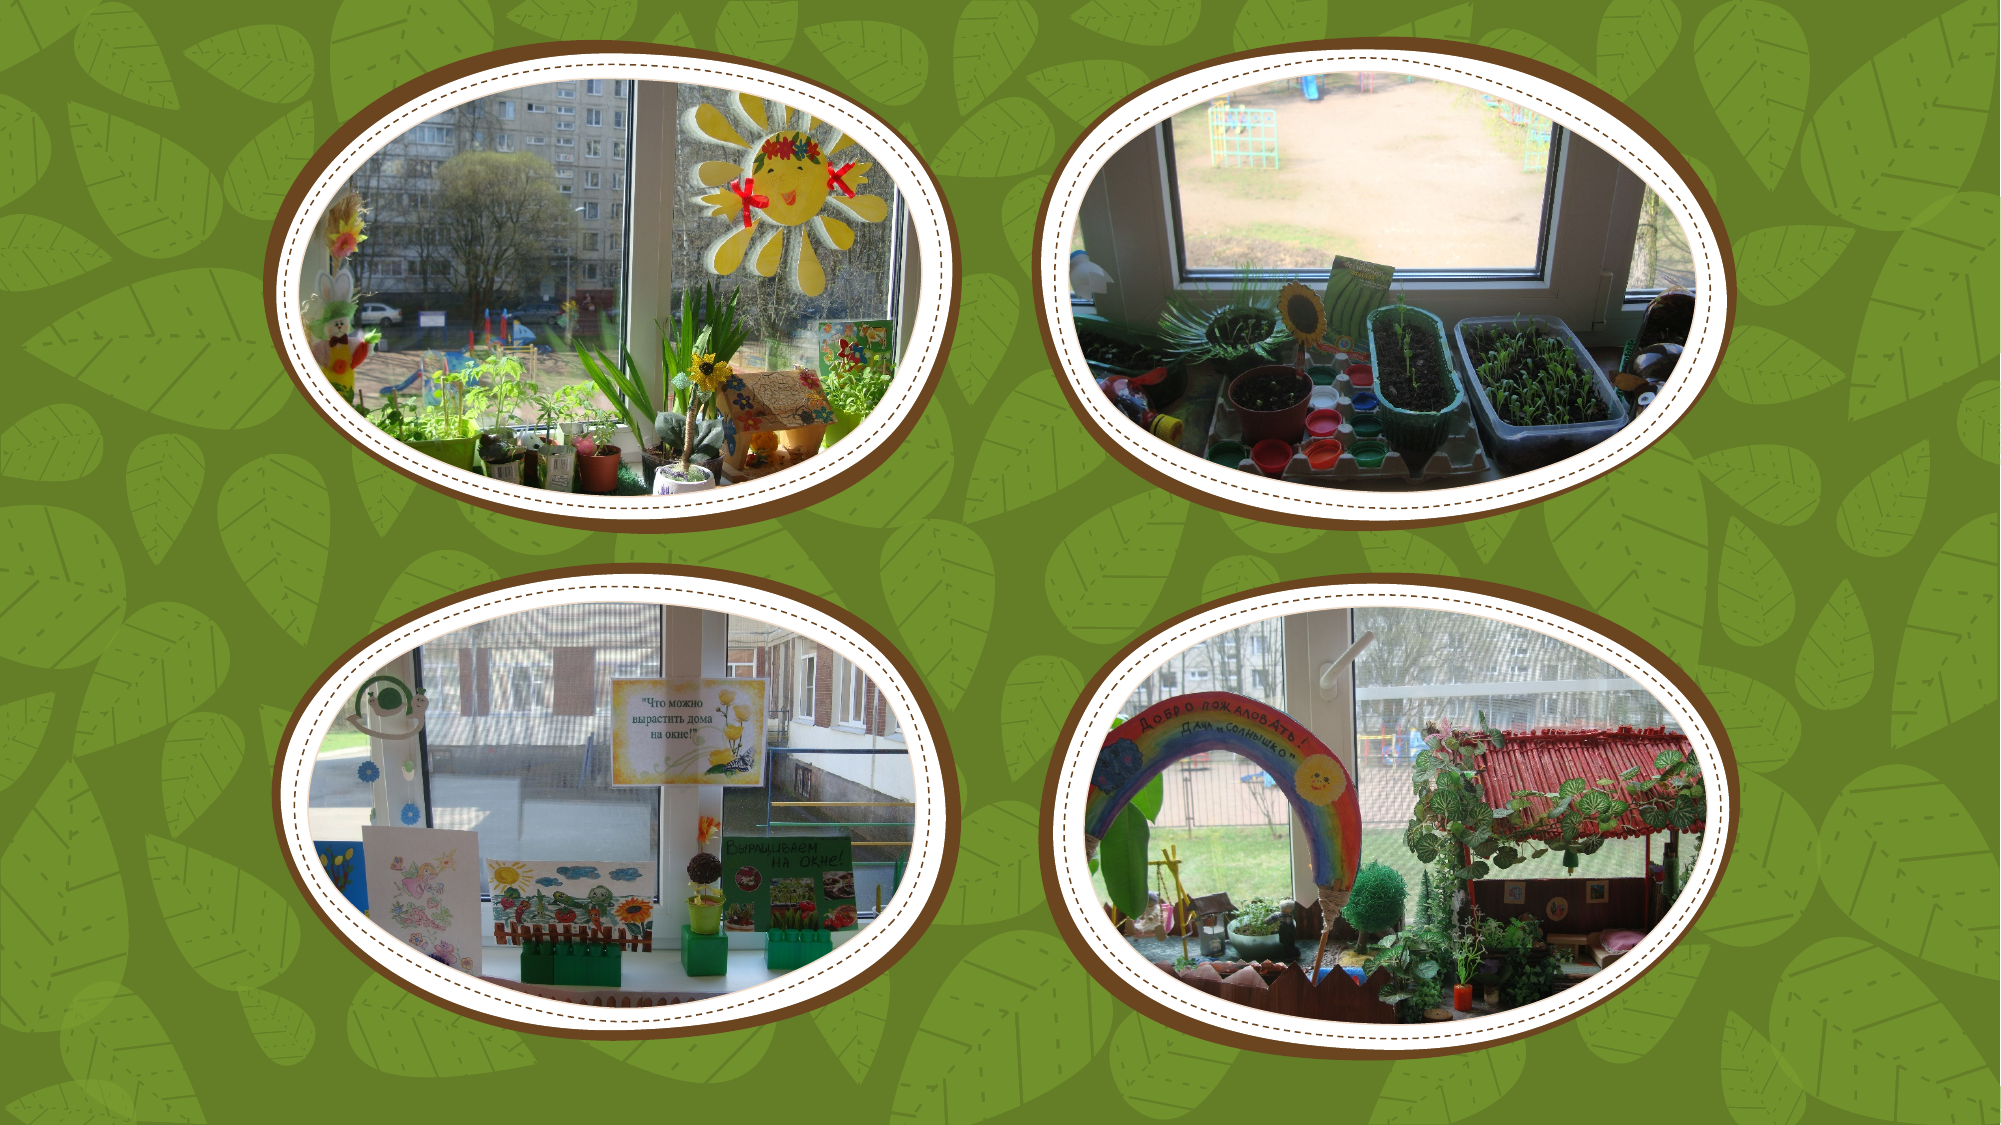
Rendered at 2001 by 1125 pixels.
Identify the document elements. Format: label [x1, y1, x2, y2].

picture [1068, 71, 1697, 493]
picture [298, 78, 922, 497]
picture [307, 601, 916, 1009]
picture [1083, 606, 1708, 1025]
